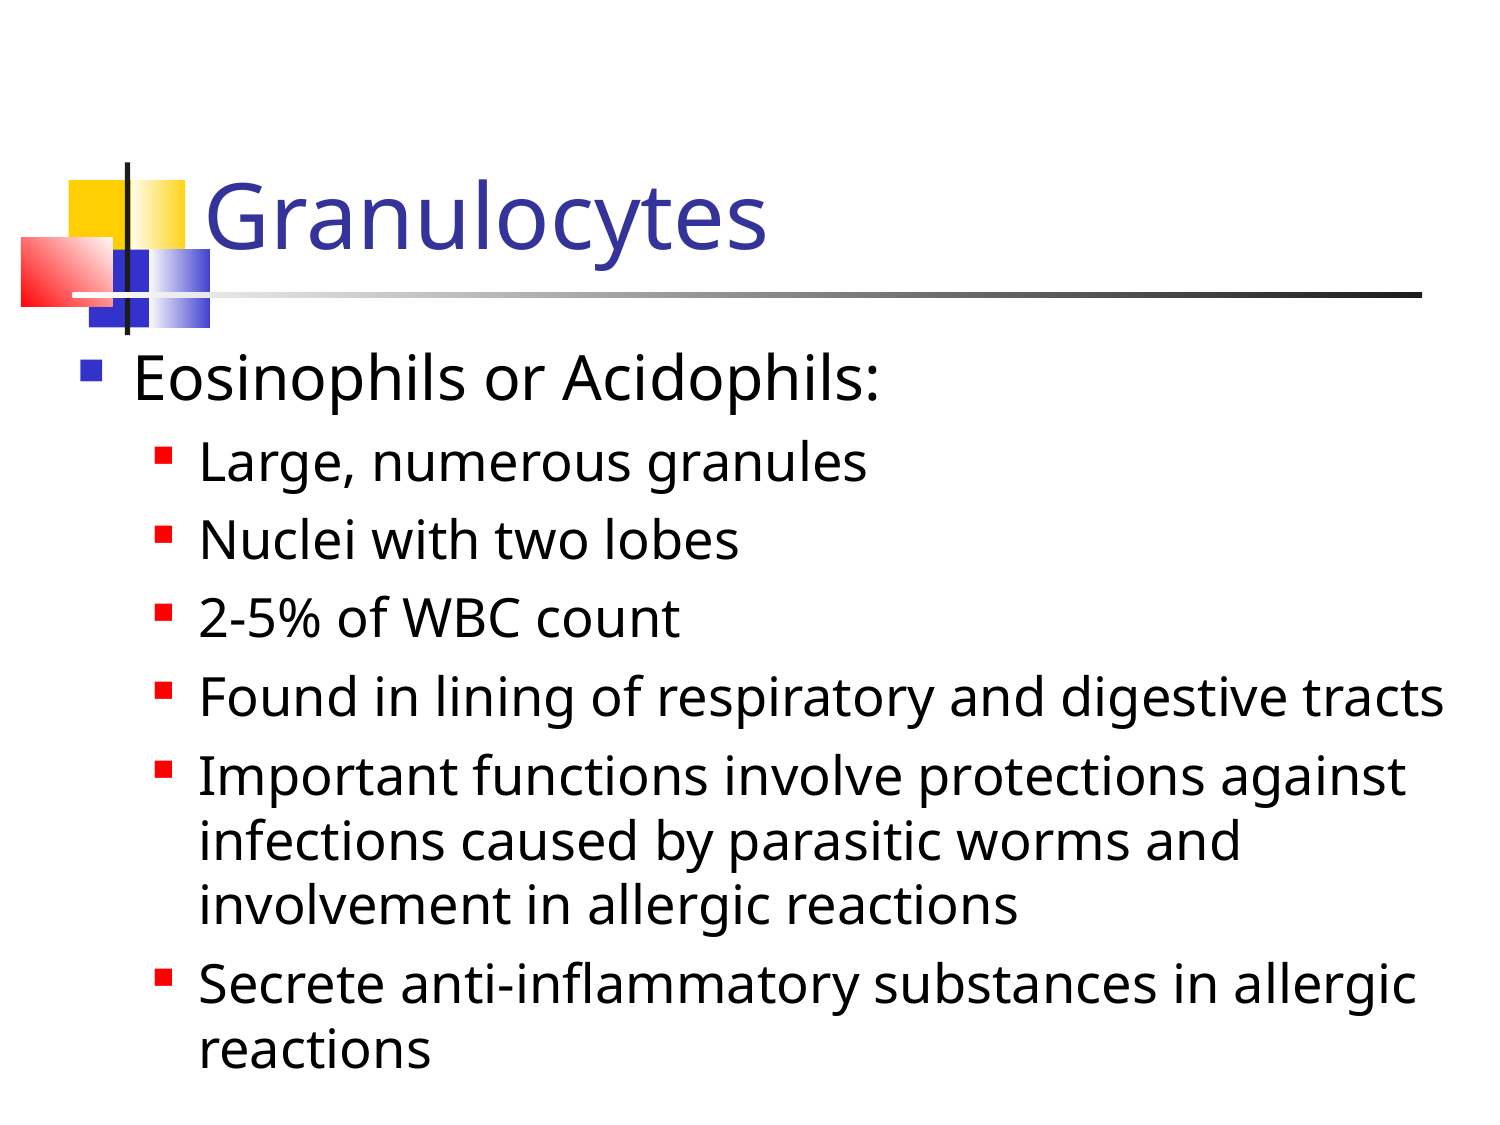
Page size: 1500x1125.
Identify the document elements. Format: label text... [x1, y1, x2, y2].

text_box Granulocytes [188, 35, 1468, 275]
text_box Eosinophils or Acidophils: Large, numerous granules Nuclei with two lobes 2-5% of WBC count Found in lining of respiratory and digestive tracts Important functions involve protections against infections caused by parasitic worms and involvement in allergic reactions Secrete anti-inflammatory substances in allergic reactions [62, 331, 1469, 1125]
